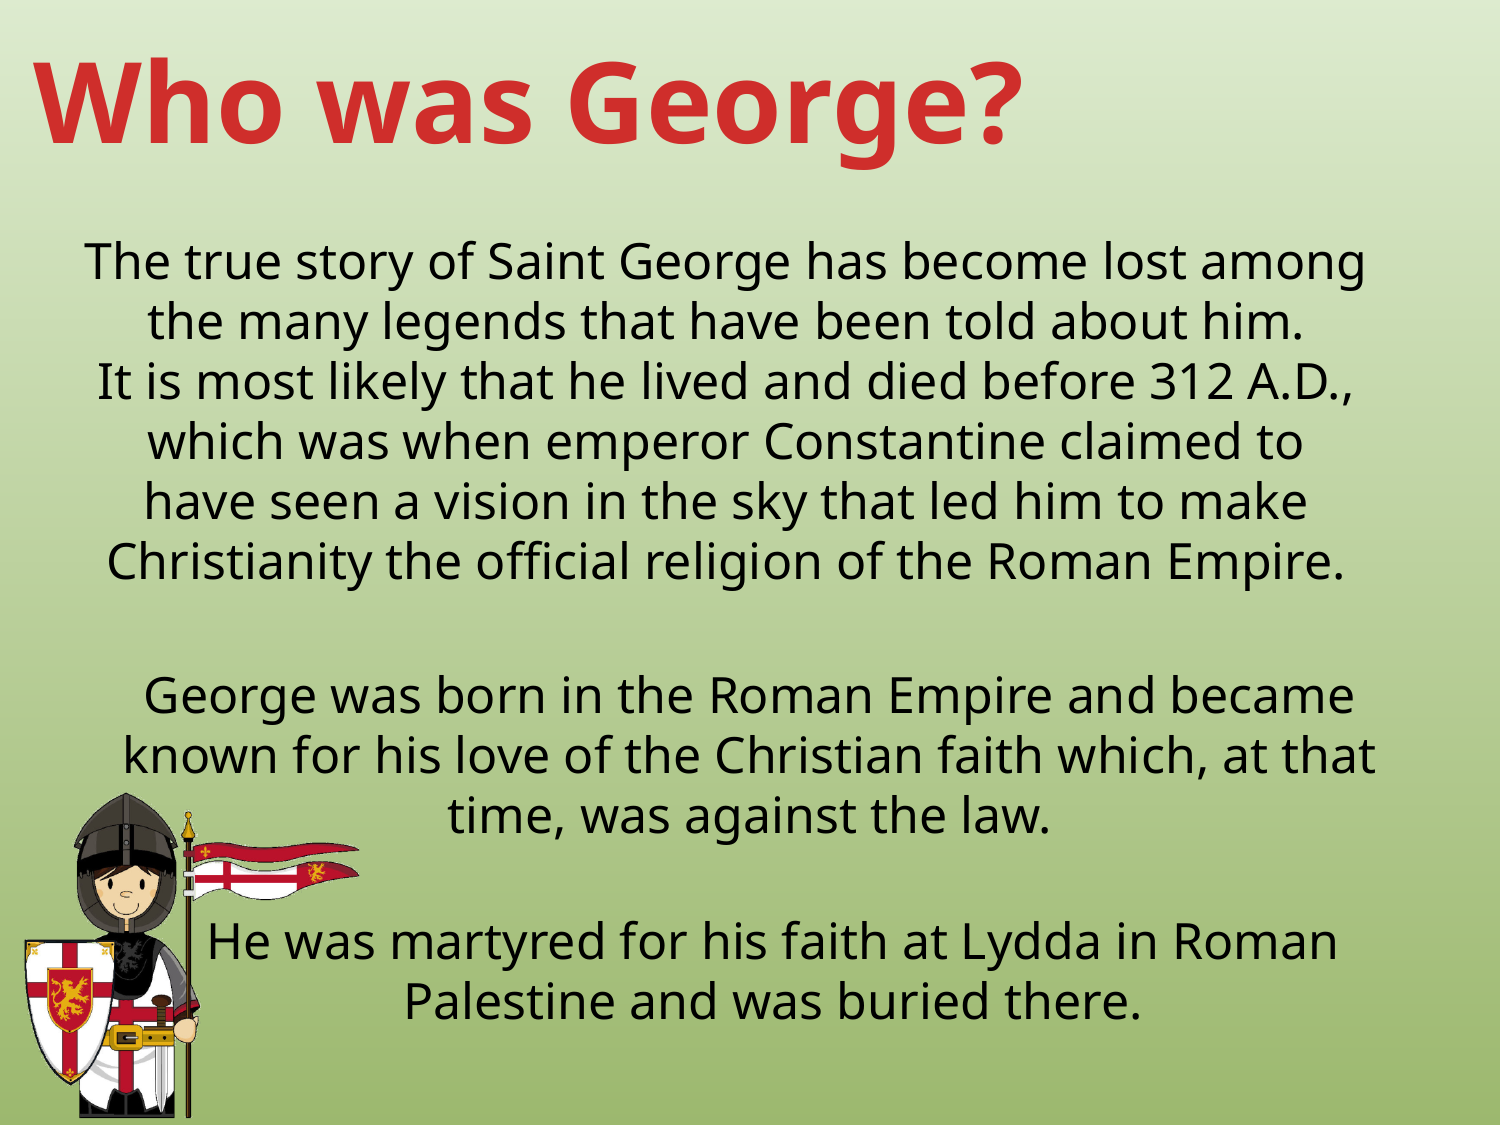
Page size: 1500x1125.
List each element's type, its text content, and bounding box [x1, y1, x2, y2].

text_box Who was George? [19, 23, 1040, 174]
text_box The true story of Saint George has become lost among the many legends that have been told about him. It is most likely that he lived and died before 312 A.D., which was when emperor Constantine claimed to have seen a vision in the sky that led him to make Christianity the official religion of the Roman Empire. [70, 222, 1383, 658]
text_box He was martyred for his faith at Lydda in Roman Palestine and was buried there. [368, 902, 1430, 1038]
text_box George was born in the Roman Empire and became known for his love of the Christian faith which, at that time, was against the law. [93, 656, 1407, 851]
picture [0, 788, 364, 1125]
